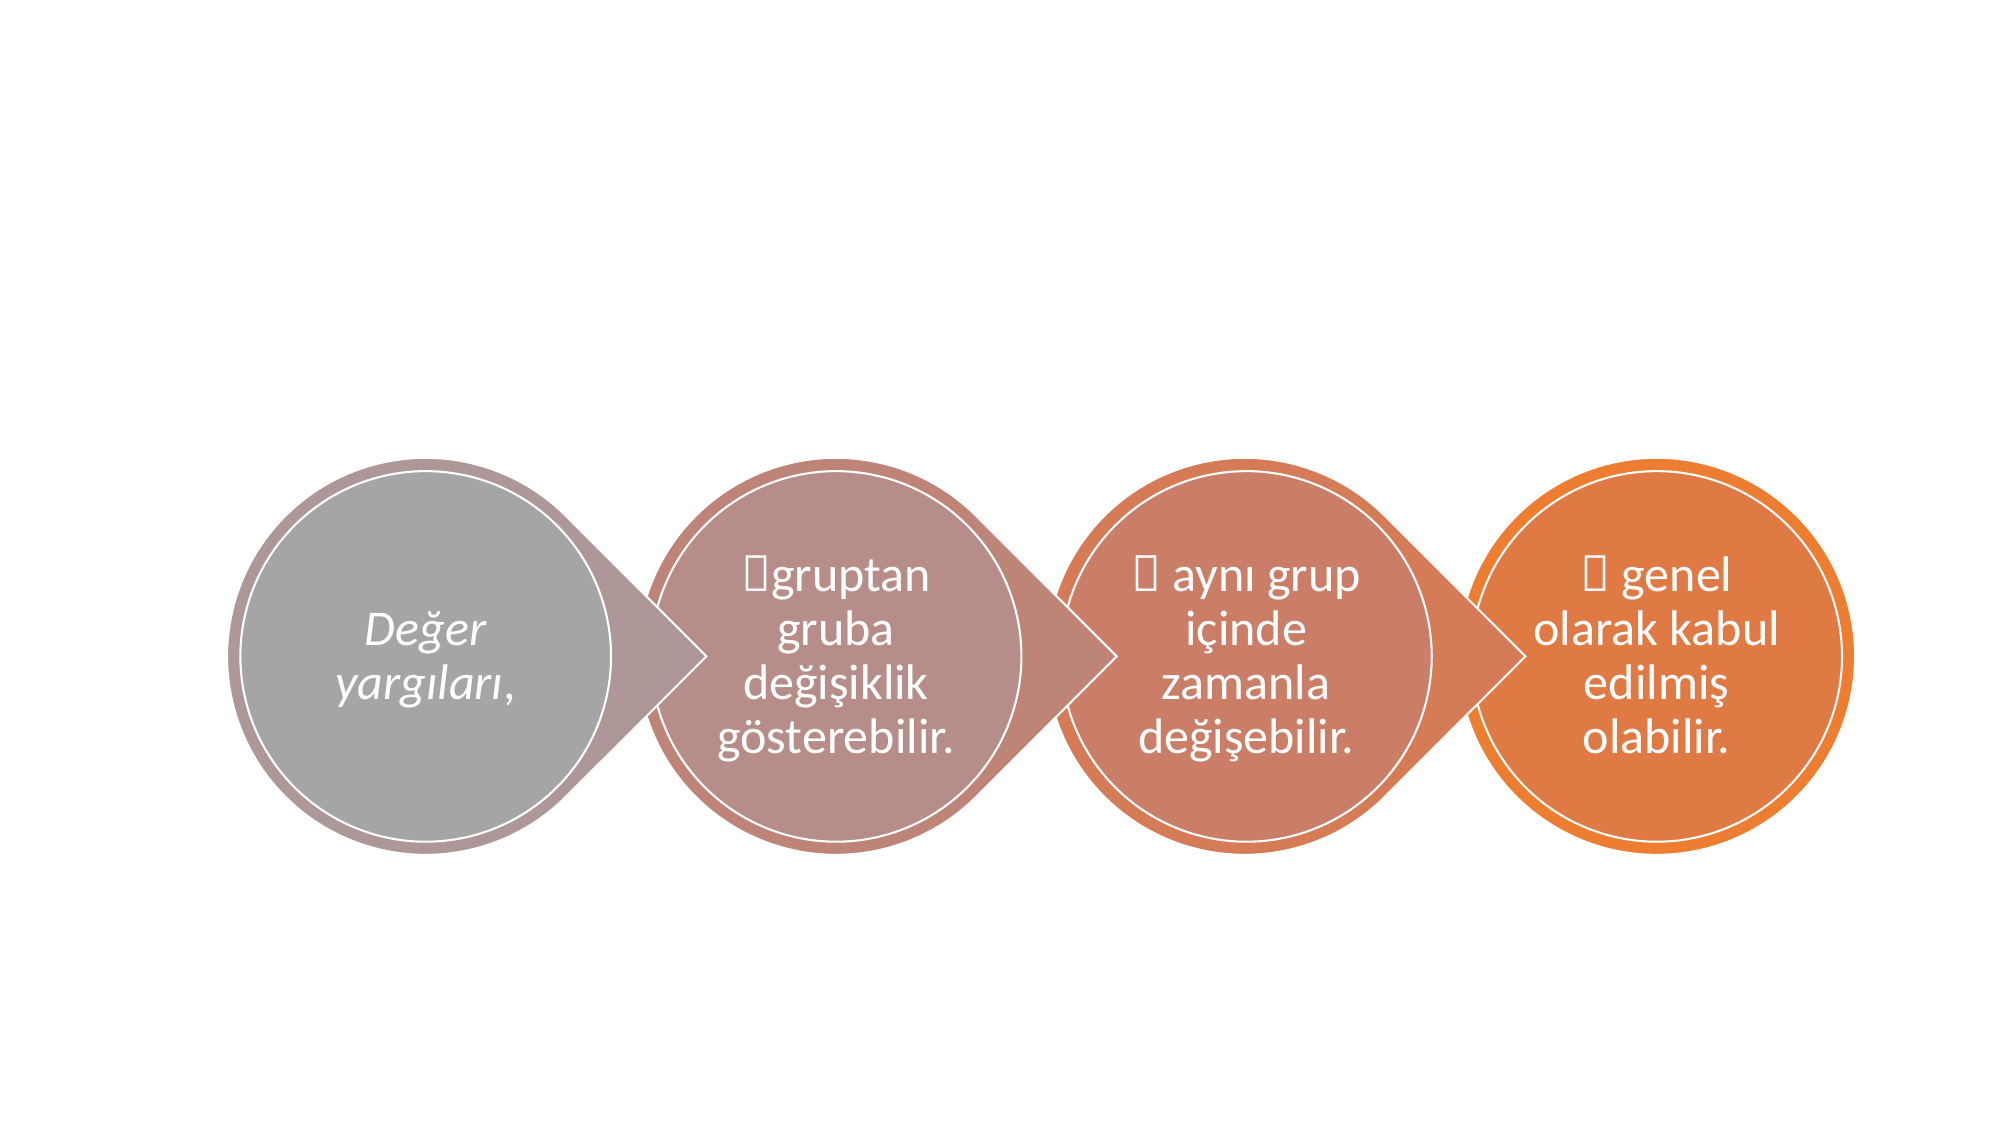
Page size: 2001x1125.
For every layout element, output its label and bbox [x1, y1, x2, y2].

list [137, 299, 1863, 1014]
